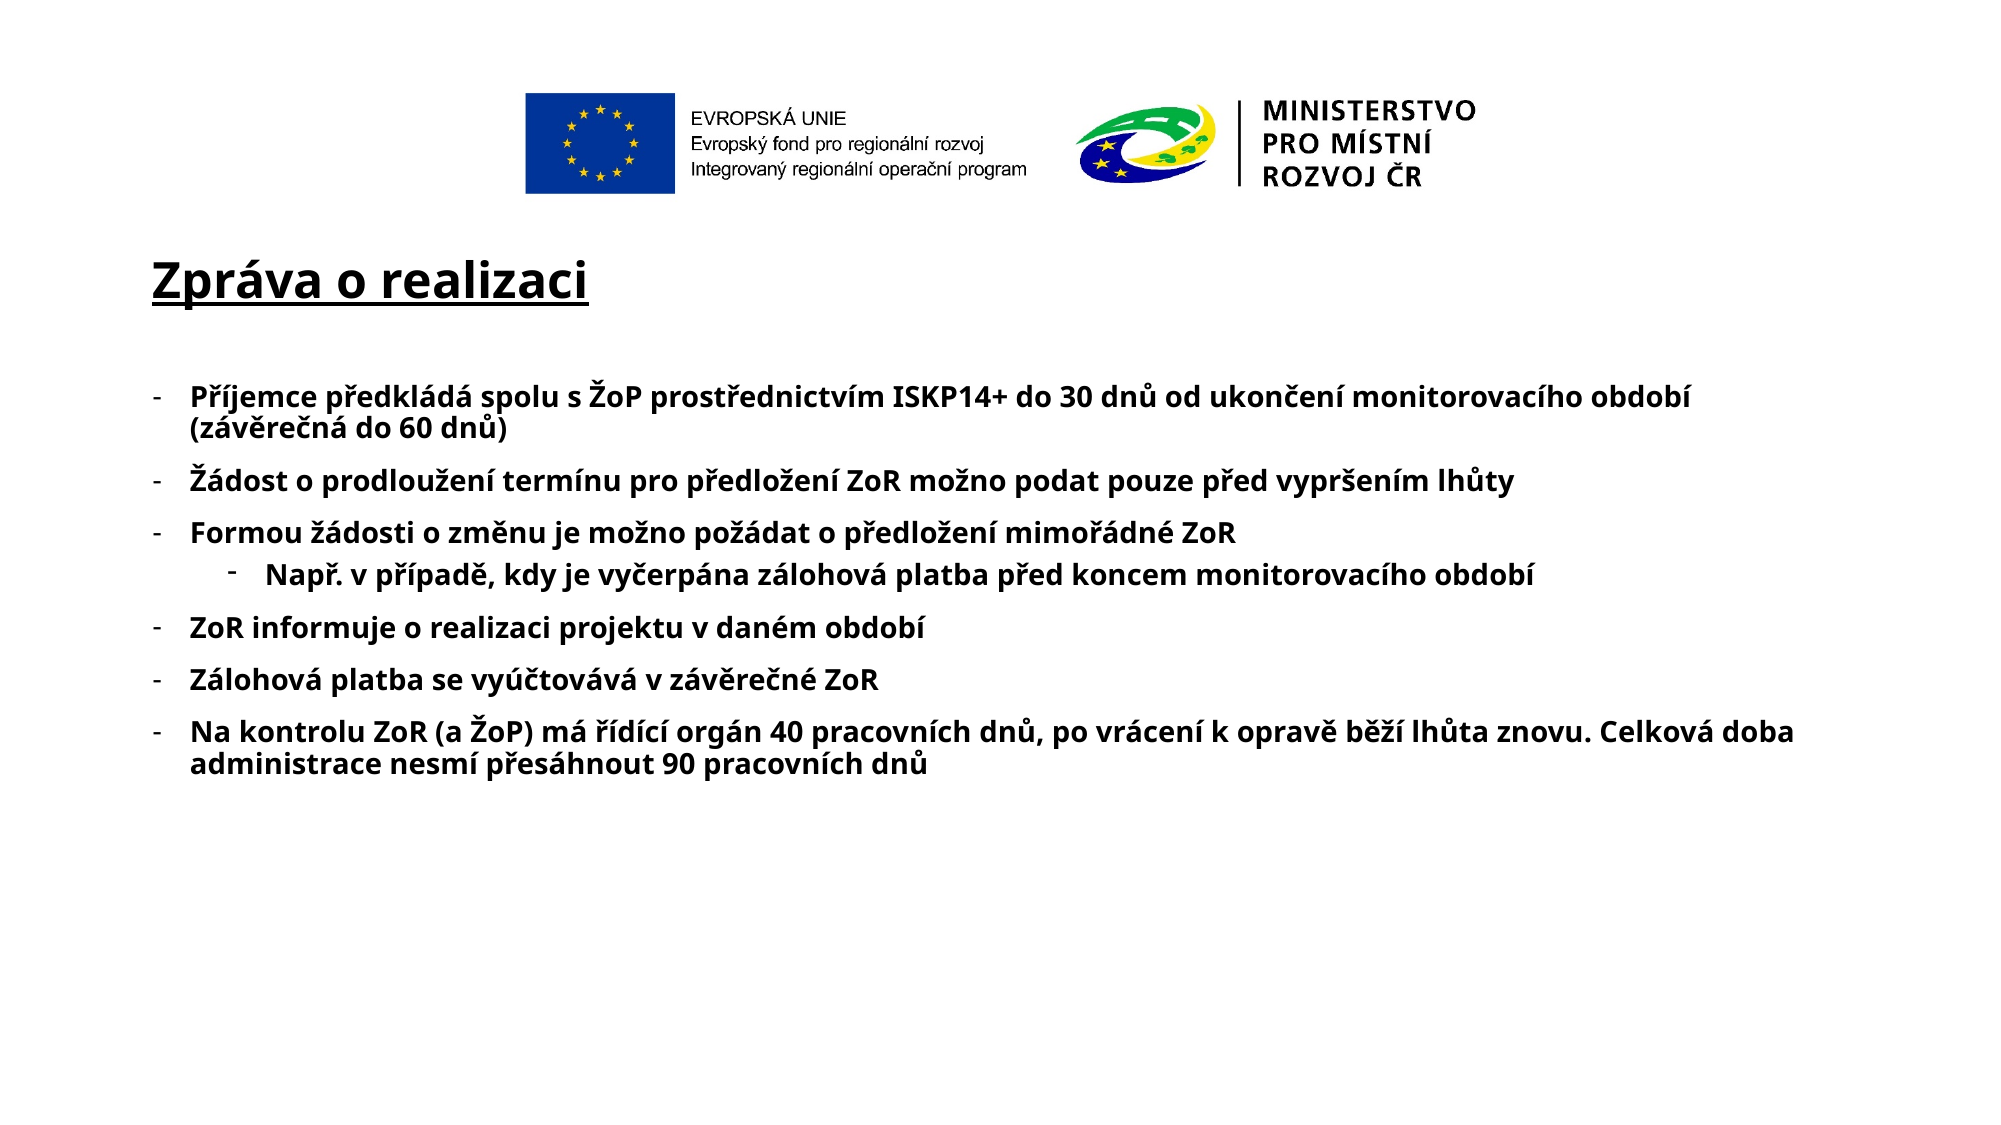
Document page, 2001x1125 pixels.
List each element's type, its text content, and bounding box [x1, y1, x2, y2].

picture [492, 58, 1508, 227]
list Zpráva o realizaci Příjemce předkládá spolu s ŽoP prostřednictvím ISKP14+ do 30 dnů od ukončení monitorovacího období (závěrečná do 60 dnů) Žádost o prodloužení termínu pro předložení ZoR možno podat pouze před vypršením lhůty Formou žádosti o změnu je možno požádat o předložení mimořádné ZoR Např. v případě, kdy je vyčerpána zálohová platba před koncem monitorovacího období ZoR informuje o realizaci projektu v daném období Zálohová platba se vyúčtovává v závěrečné ZoR Na kontrolu ZoR (a ŽoP) má řídící orgán 40 pracovních dnů, po vrácení k opravě běží lhůta znovu. Celková doba administrace nesmí přesáhnout 90 pracovních dnů [137, 247, 1863, 1014]
